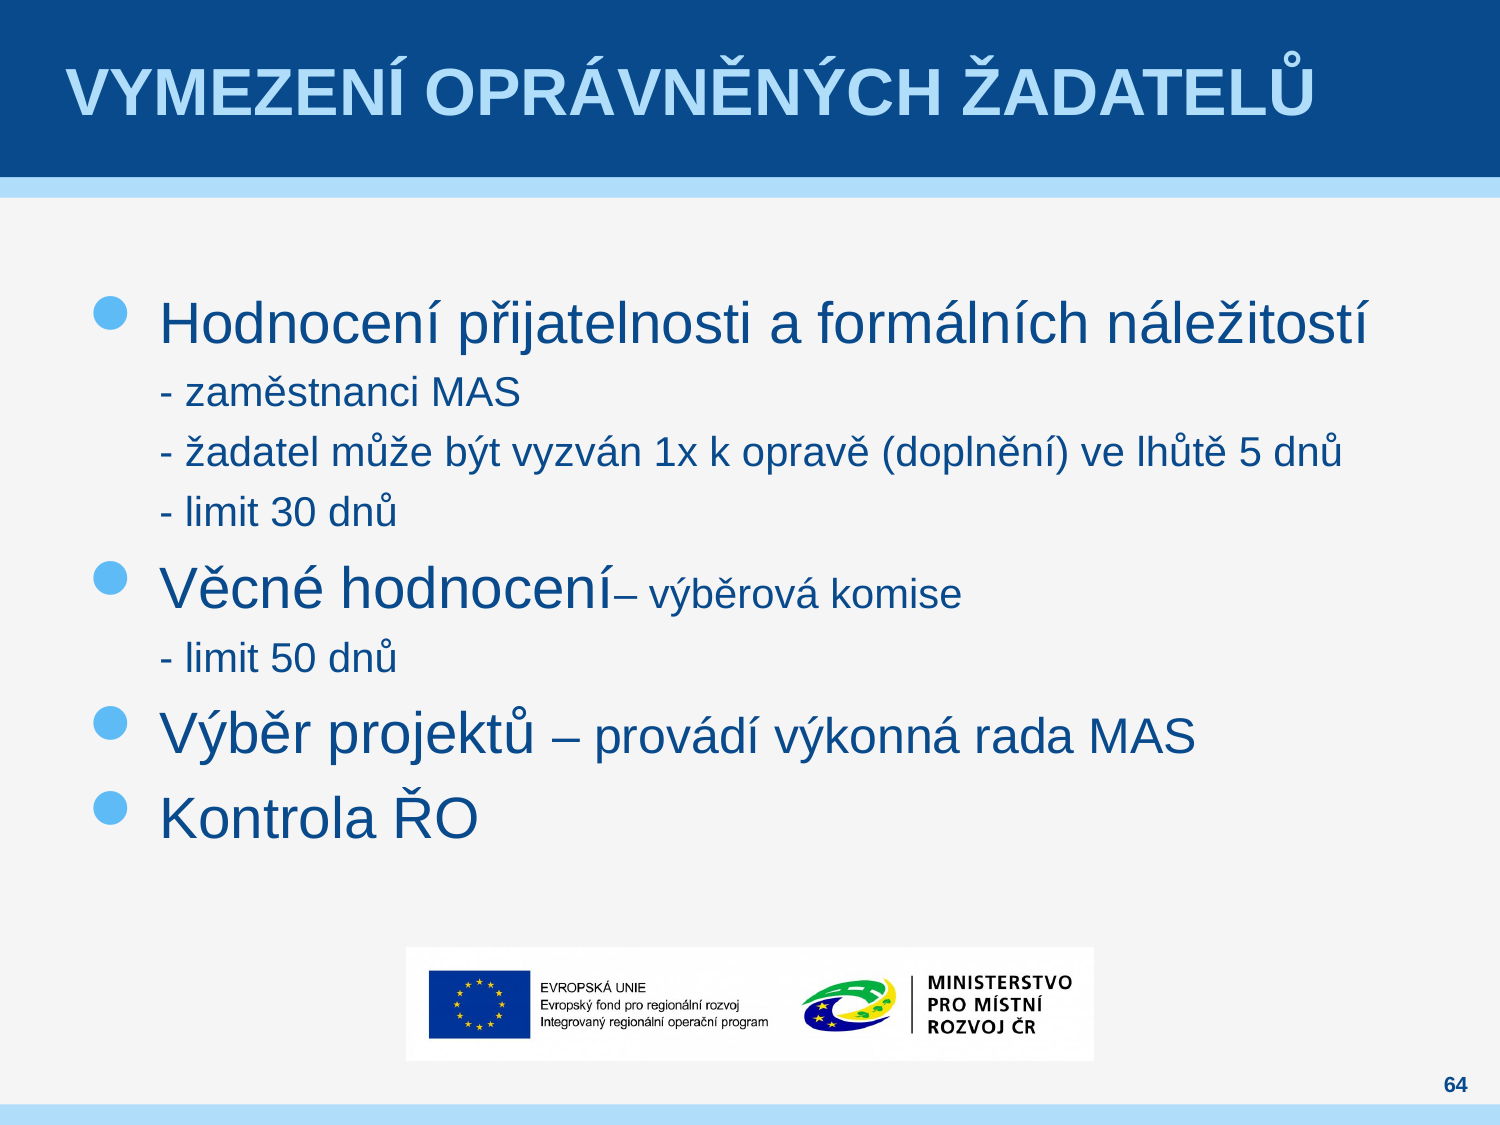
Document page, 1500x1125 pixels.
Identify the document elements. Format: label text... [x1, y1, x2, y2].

title Vymezení Oprávněných žadatelů [59, 0, 1441, 178]
picture [406, 946, 1094, 1061]
list Hodnocení přijatelnosti a formálních náležitostí - zaměstnanci MAS - žadatel může být vyzván 1x k opravě (doplnění) ve lhůtě 5 dnů - limit 30 dnů Věcné hodnocení– výběrová komise - limit 50 dnů Výběr projektů – provádí výkonná rada MAS Kontrola ŘO [88, 295, 1459, 1004]
slide_number 64 [1417, 1068, 1495, 1099]
